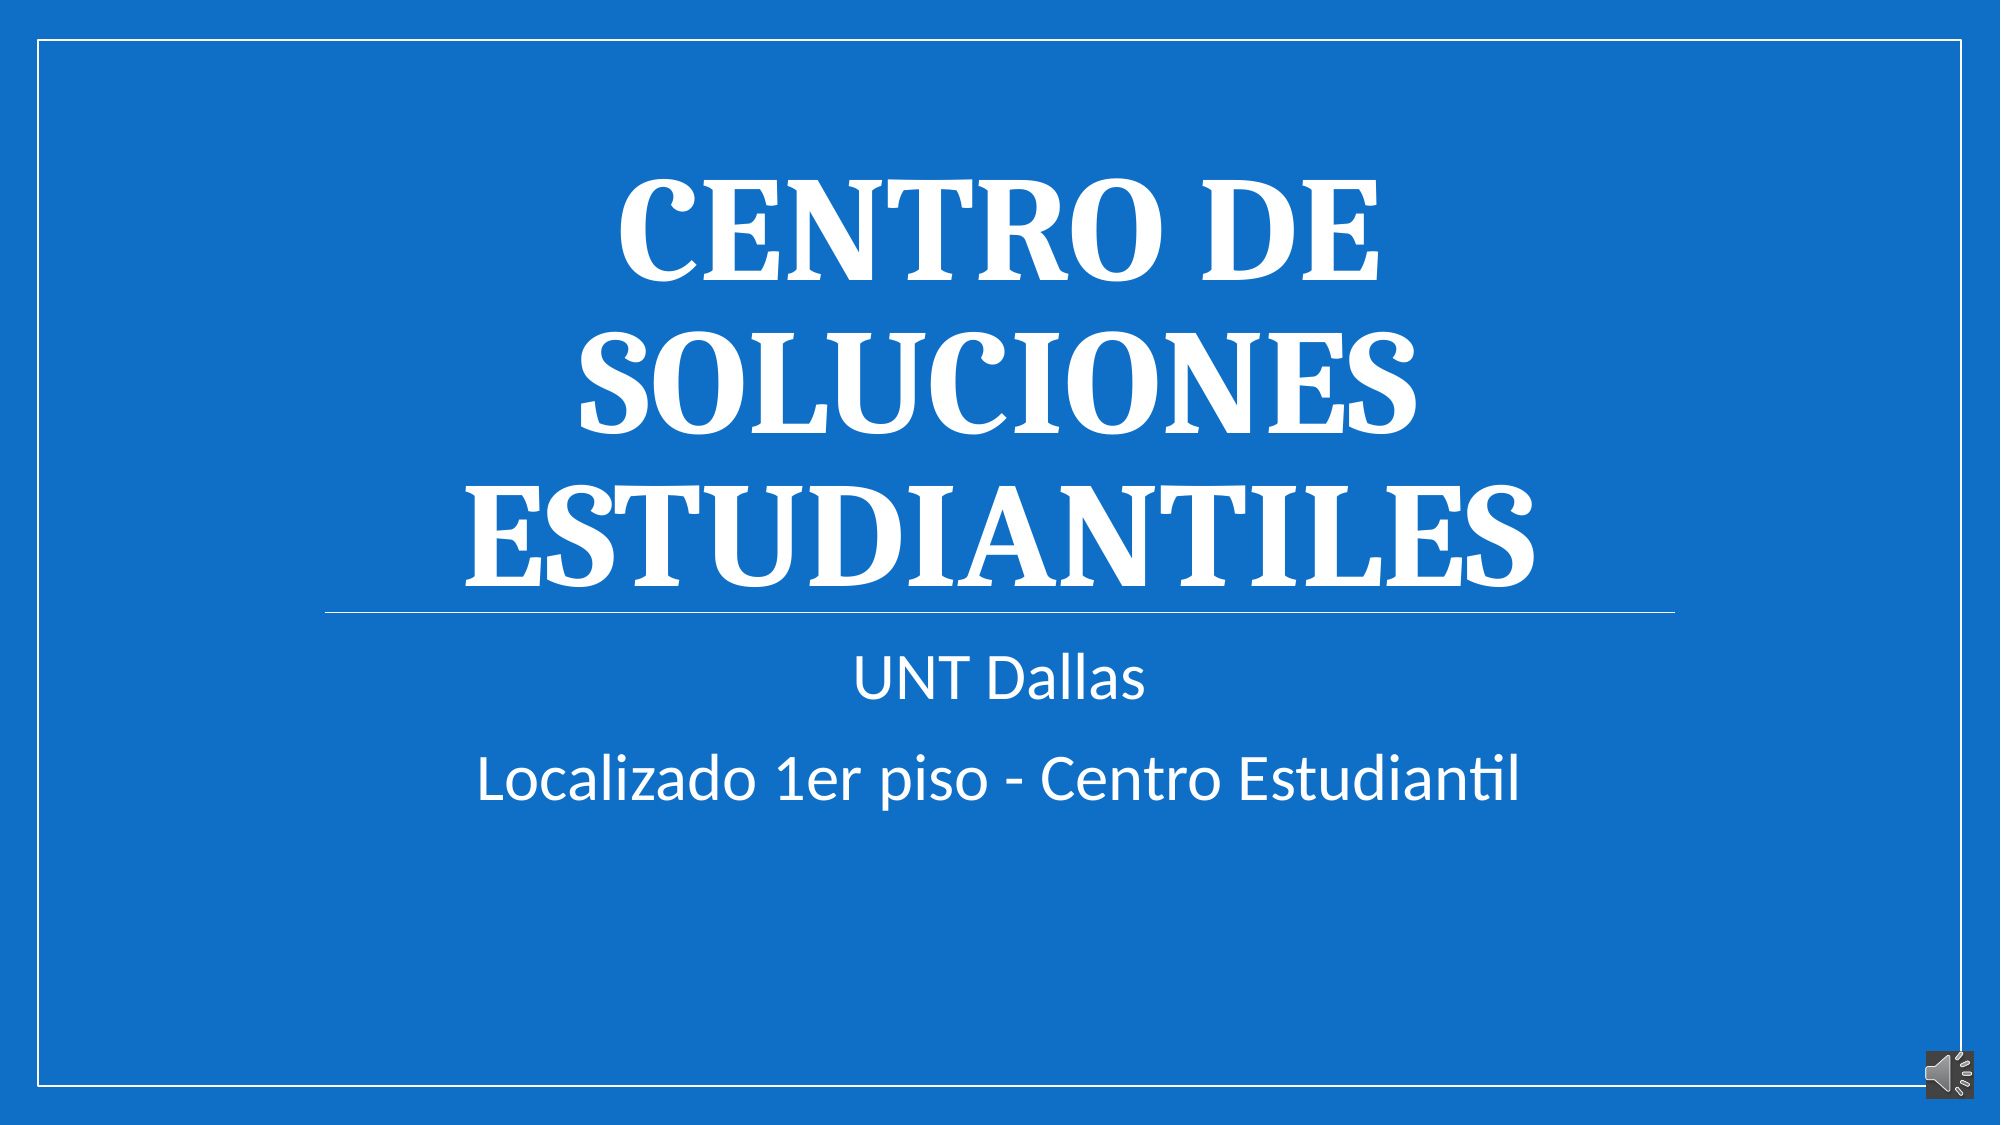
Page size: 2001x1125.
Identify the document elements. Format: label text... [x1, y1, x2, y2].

picture [1924, 1049, 1976, 1101]
title Centro de Soluciones Estudiantiles [182, 144, 1818, 625]
subtitle UNT Dallas Localizado 1er piso - Centro Estudiantil [280, 634, 1719, 863]
